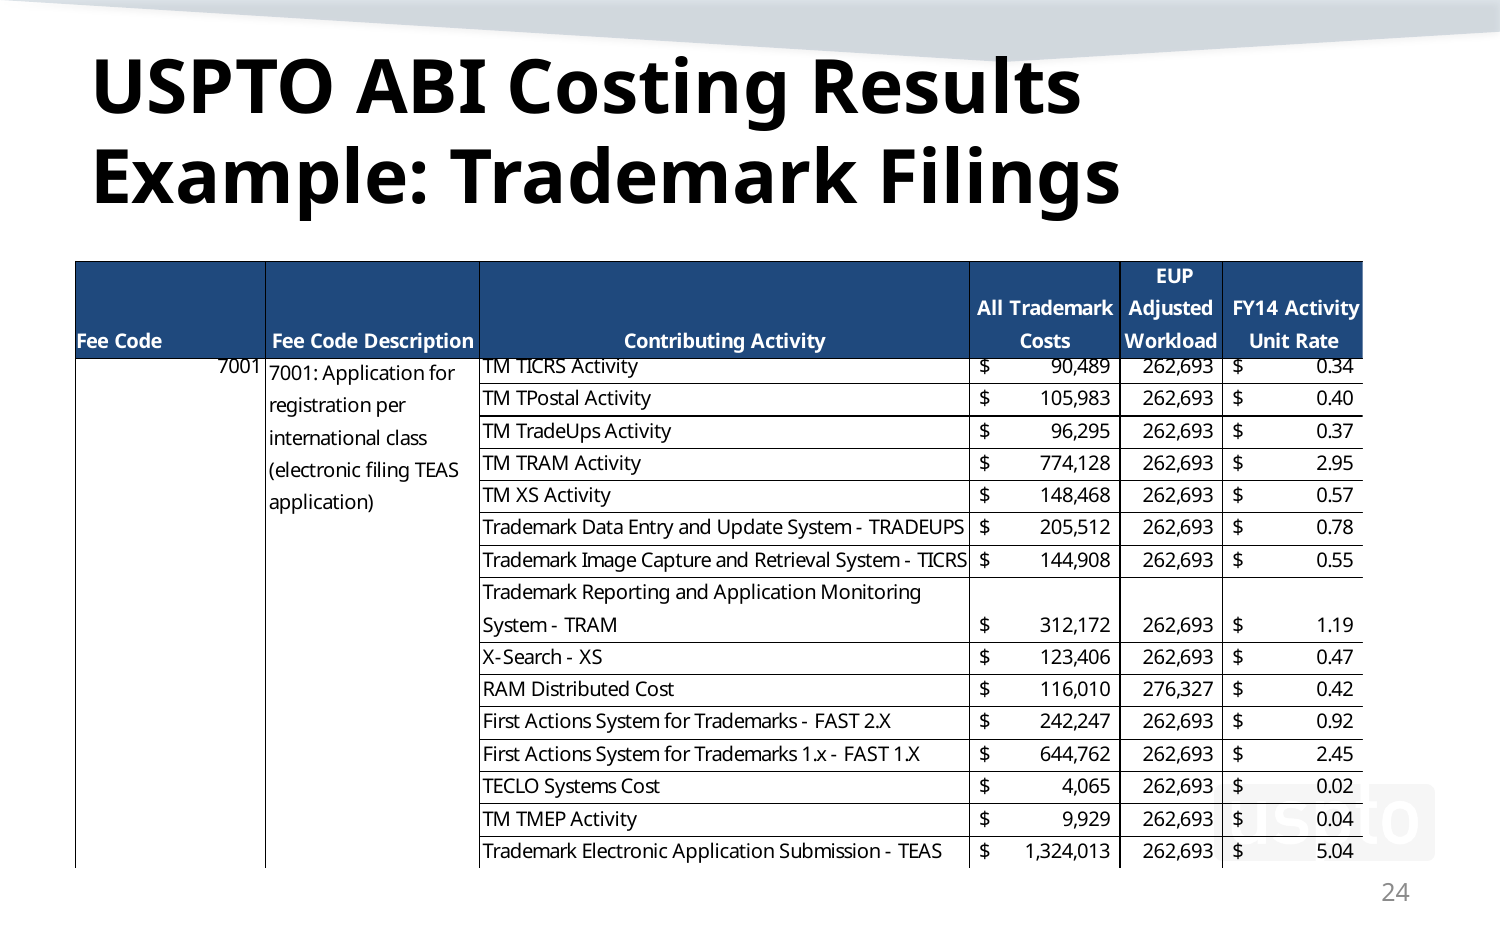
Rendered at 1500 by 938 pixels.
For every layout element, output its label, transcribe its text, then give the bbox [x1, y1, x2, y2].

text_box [74, 260, 1364, 870]
slide_number 24 [1074, 868, 1425, 919]
title USPTO ABI Costing Results Example: Trademark Filings [75, 30, 1425, 176]
